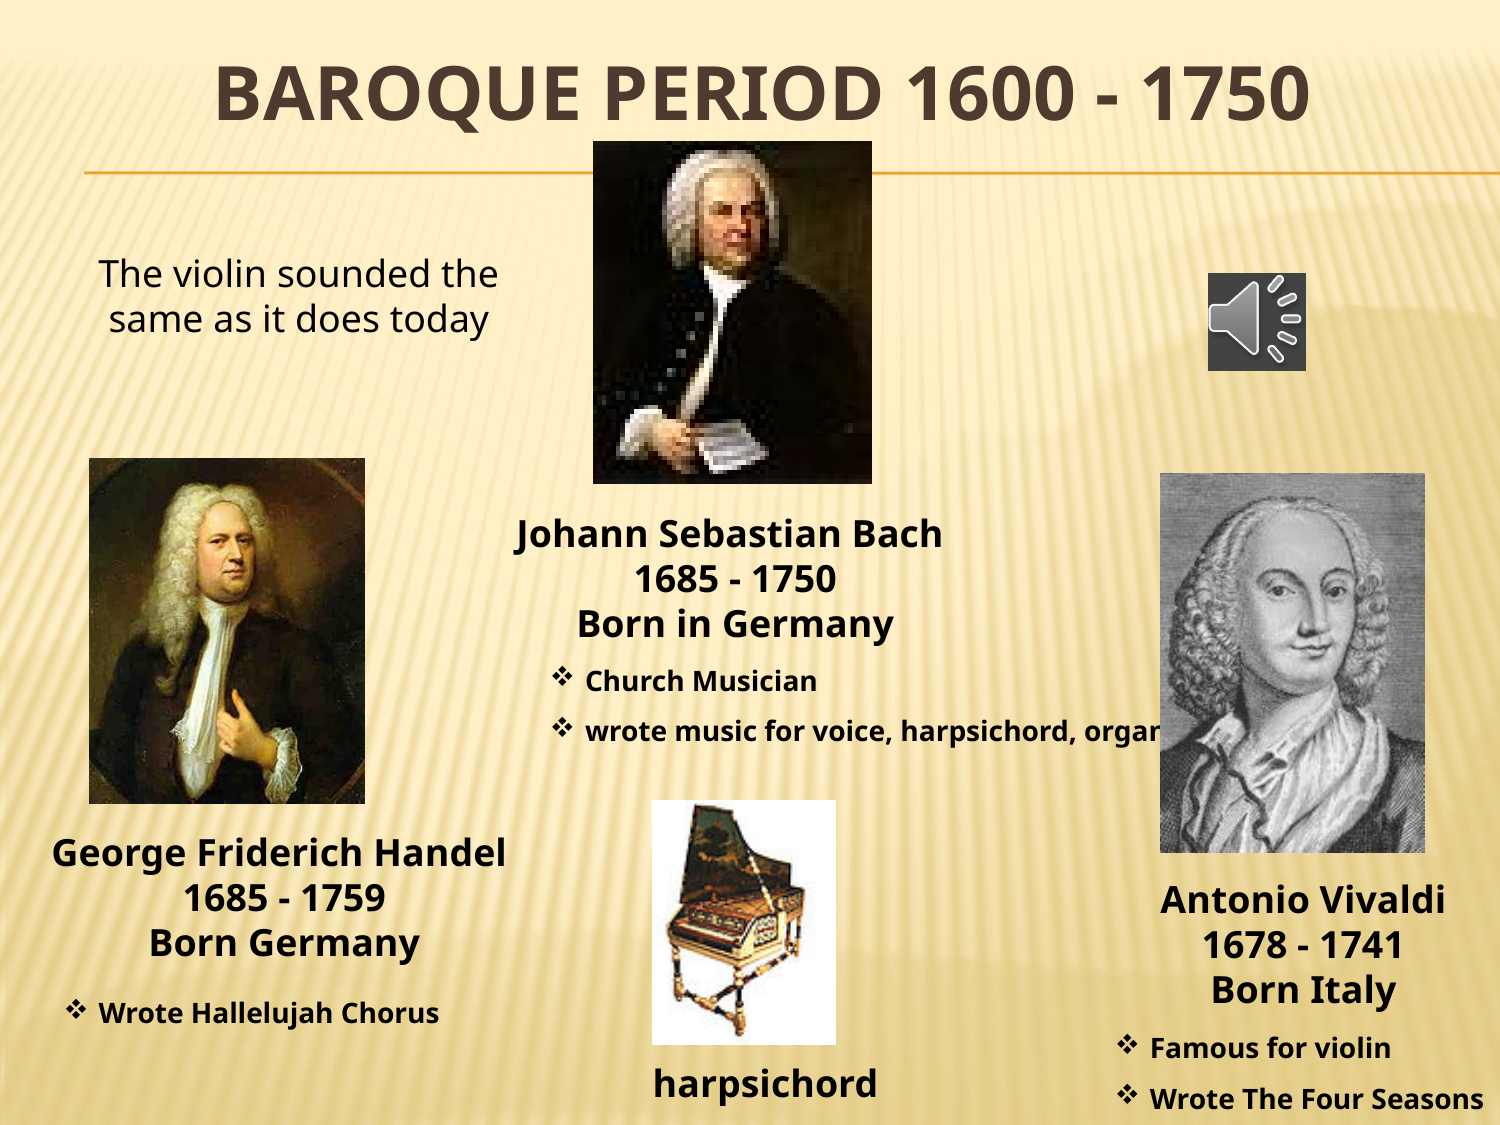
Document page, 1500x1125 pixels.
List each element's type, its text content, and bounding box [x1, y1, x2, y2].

text_box Church Musician wrote music for voice, harpsichord, organ [535, 638, 1150, 755]
picture [88, 458, 365, 805]
picture [652, 799, 836, 1045]
title Baroque Period 1600 - 1750 [50, 21, 1475, 160]
text_box The violin sounded the same as it does today [35, 242, 563, 348]
text_box Famous for violin Wrote The Four Seasons [1100, 1006, 1500, 1123]
text_box George Friderich Handel 1685 - 1759 Born Germany [35, 821, 534, 972]
picture [1160, 473, 1426, 854]
text_box harpsichord [637, 1052, 894, 1113]
text_box Johann Sebastian Bach 1685 - 1750 Born in Germany [408, 502, 1062, 653]
picture [593, 141, 872, 485]
picture [1206, 271, 1308, 373]
text_box Wrote Hallelujah Chorus [48, 972, 534, 1037]
text_box Antonio Vivaldi 1678 - 1741 Born Italy [1061, 869, 1500, 1019]
